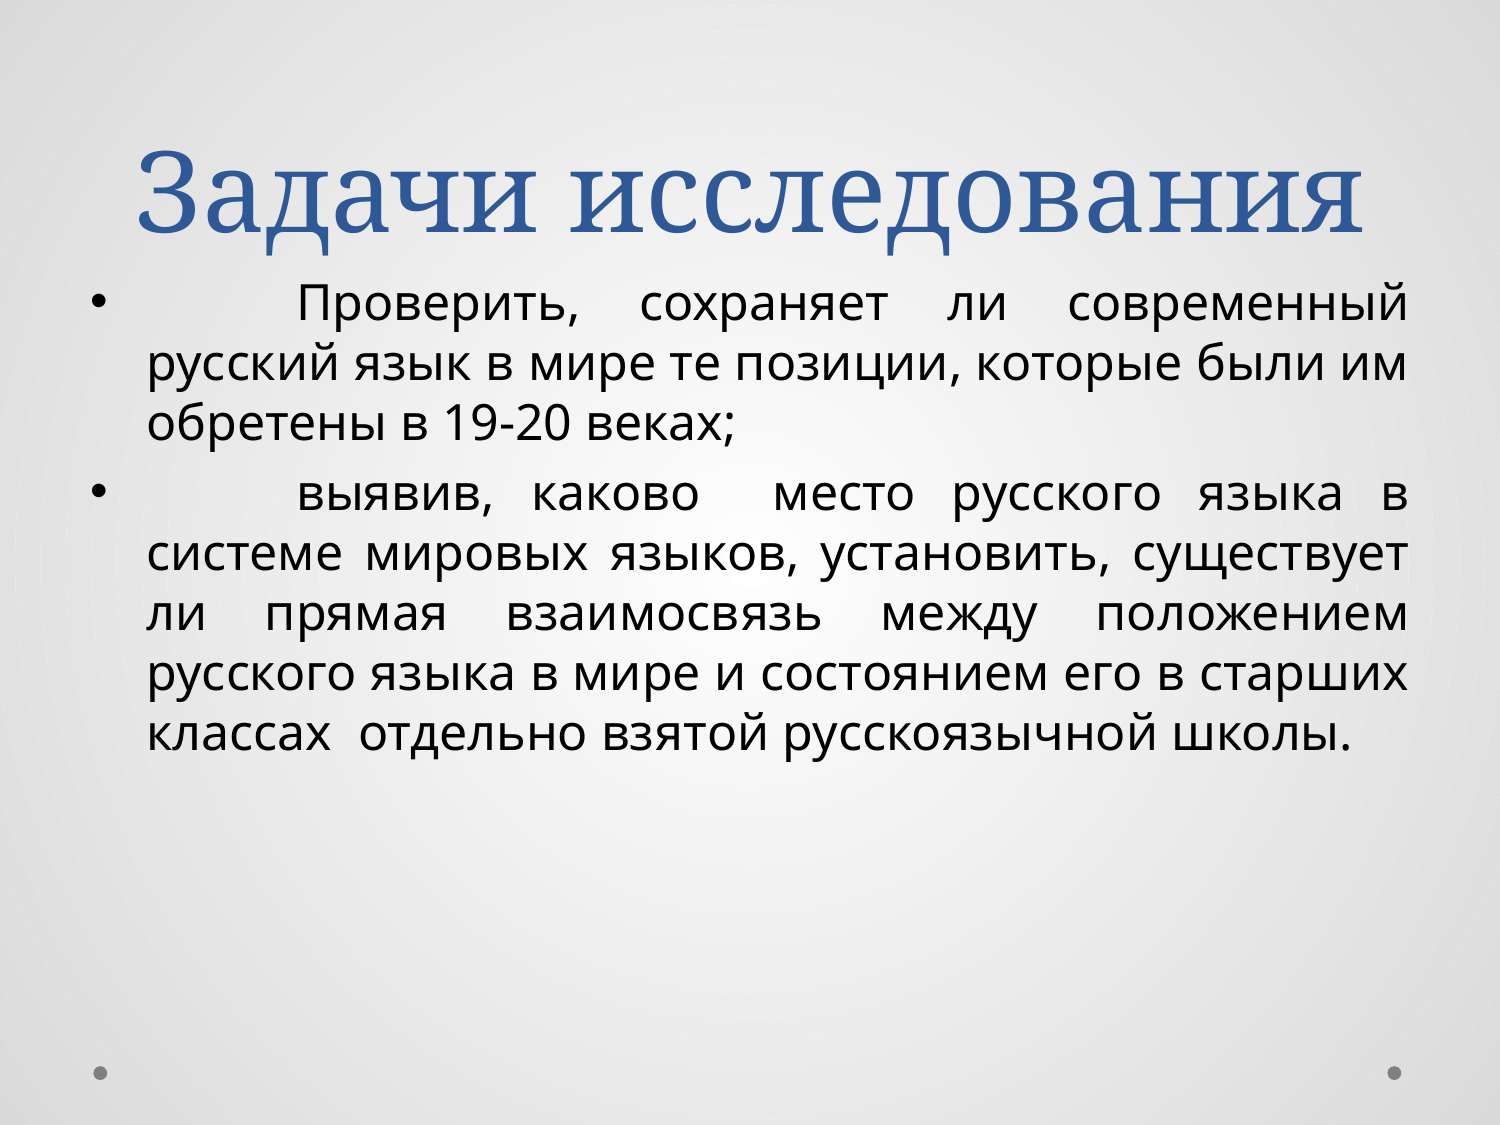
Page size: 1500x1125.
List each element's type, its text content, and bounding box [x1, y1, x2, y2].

title Задачи исследования [75, 19, 1425, 262]
list Проверить, сохраняет ли современный русский язык в мире те позиции, которые были им обретены в 19-20 веках; выявив, каково место русского языка в системе мировых языков, установить, существует ли прямая взаимосвязь между положением русского языка в мире и состоянием его в старших классах отдельно взятой русскоязычной школы. [75, 262, 1425, 1005]
